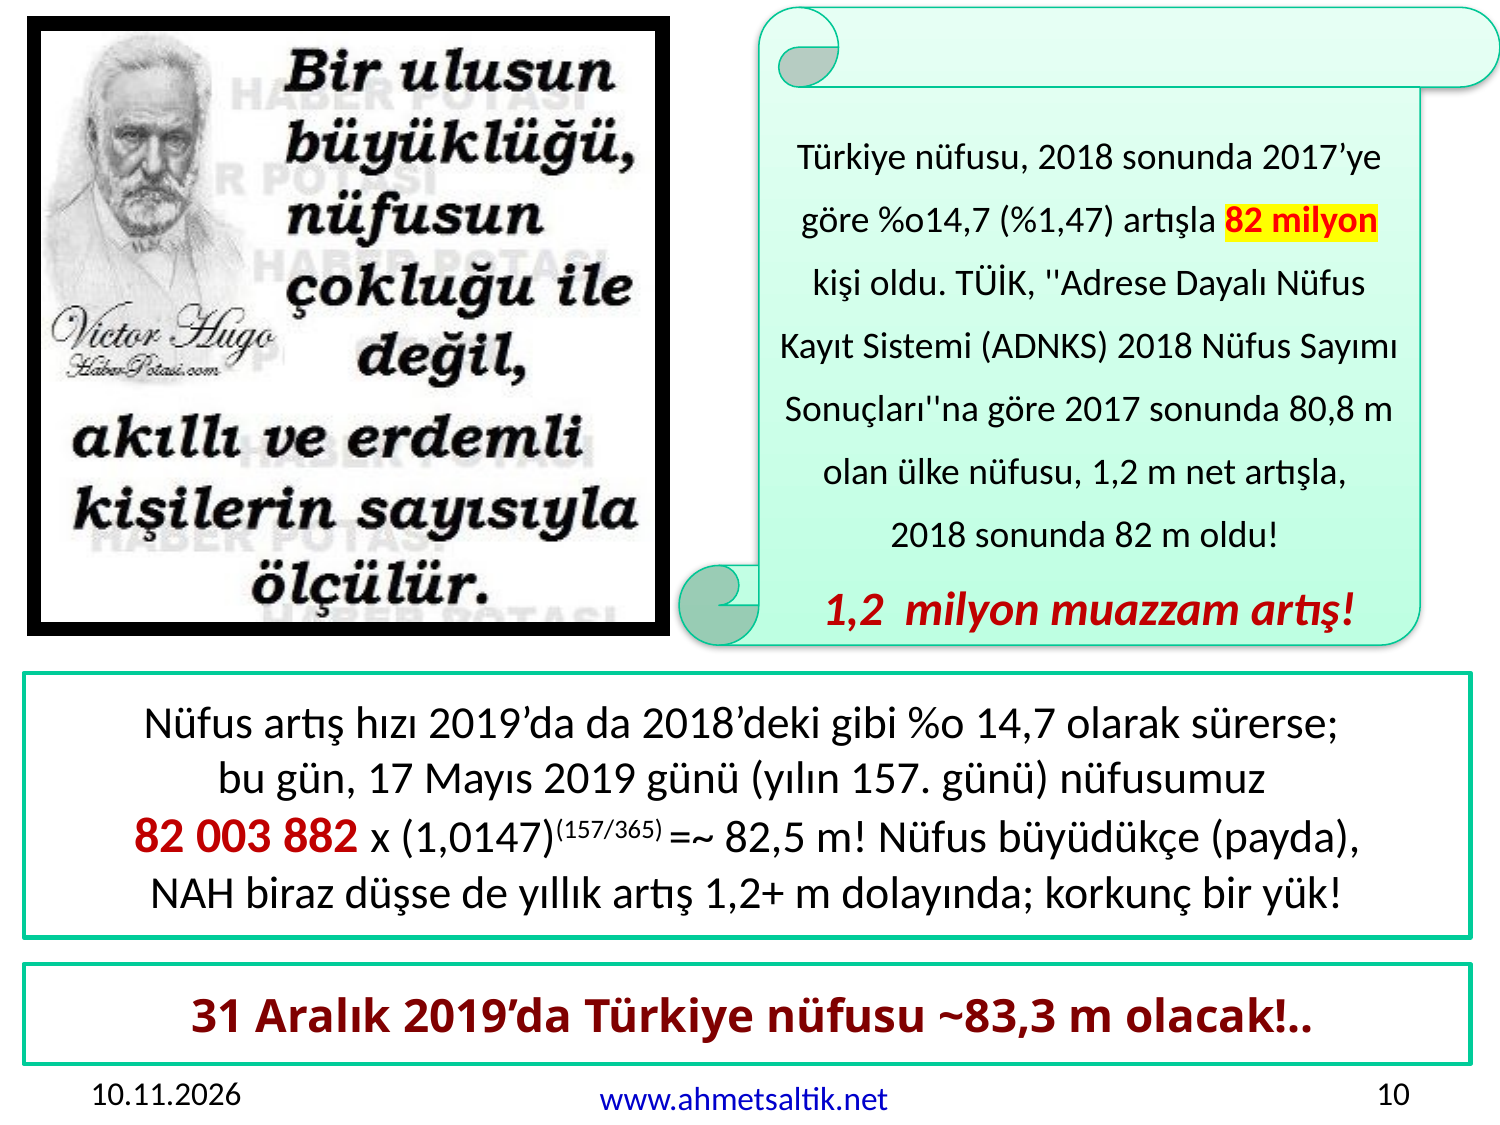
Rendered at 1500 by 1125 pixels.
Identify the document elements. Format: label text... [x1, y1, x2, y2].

footer www.ahmetsaltik.net [584, 1069, 1074, 1125]
text_box [1234, 208, 1404, 396]
text_box Türkiye nüfusu, 2018 sonunda 2017’ye göre %o14,7 (%1,47) artışla 82 milyon kişi oldu. TÜİK, ''Adrese Dayalı Nüfus Kayıt Sistemi (ADNKS) 2018 Nüfus Sayımı Sonuçları''na göre 2017 sonunda 80,8 m olan ülke nüfusu, 1,2 m net artışla, 2018 sonunda 82 m oldu! 1,2 milyon muazzam artış! [678, 6, 1500, 646]
text_box 31 Aralık 2019’da Türkiye nüfusu ~83,3 m olacak!.. [22, 962, 1473, 1066]
text_box Nüfus artış hızı 2019’da da 2018’deki gibi %o 14,7 olarak sürerse; bu gün, 17 Mayıs 2019 günü (yılın 157. günü) nüfusumuz 82 003 882 x (1,0147)(157/365) =~ 82,5 m! Nüfus büyüdükçe (payda), NAH biraz düşse de yıllık artış 1,2+ m dolayında; korkunç bir yük! [22, 671, 1473, 940]
picture [41, 30, 656, 622]
slide_number 10 [1074, 1066, 1426, 1125]
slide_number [75, 1066, 433, 1125]
